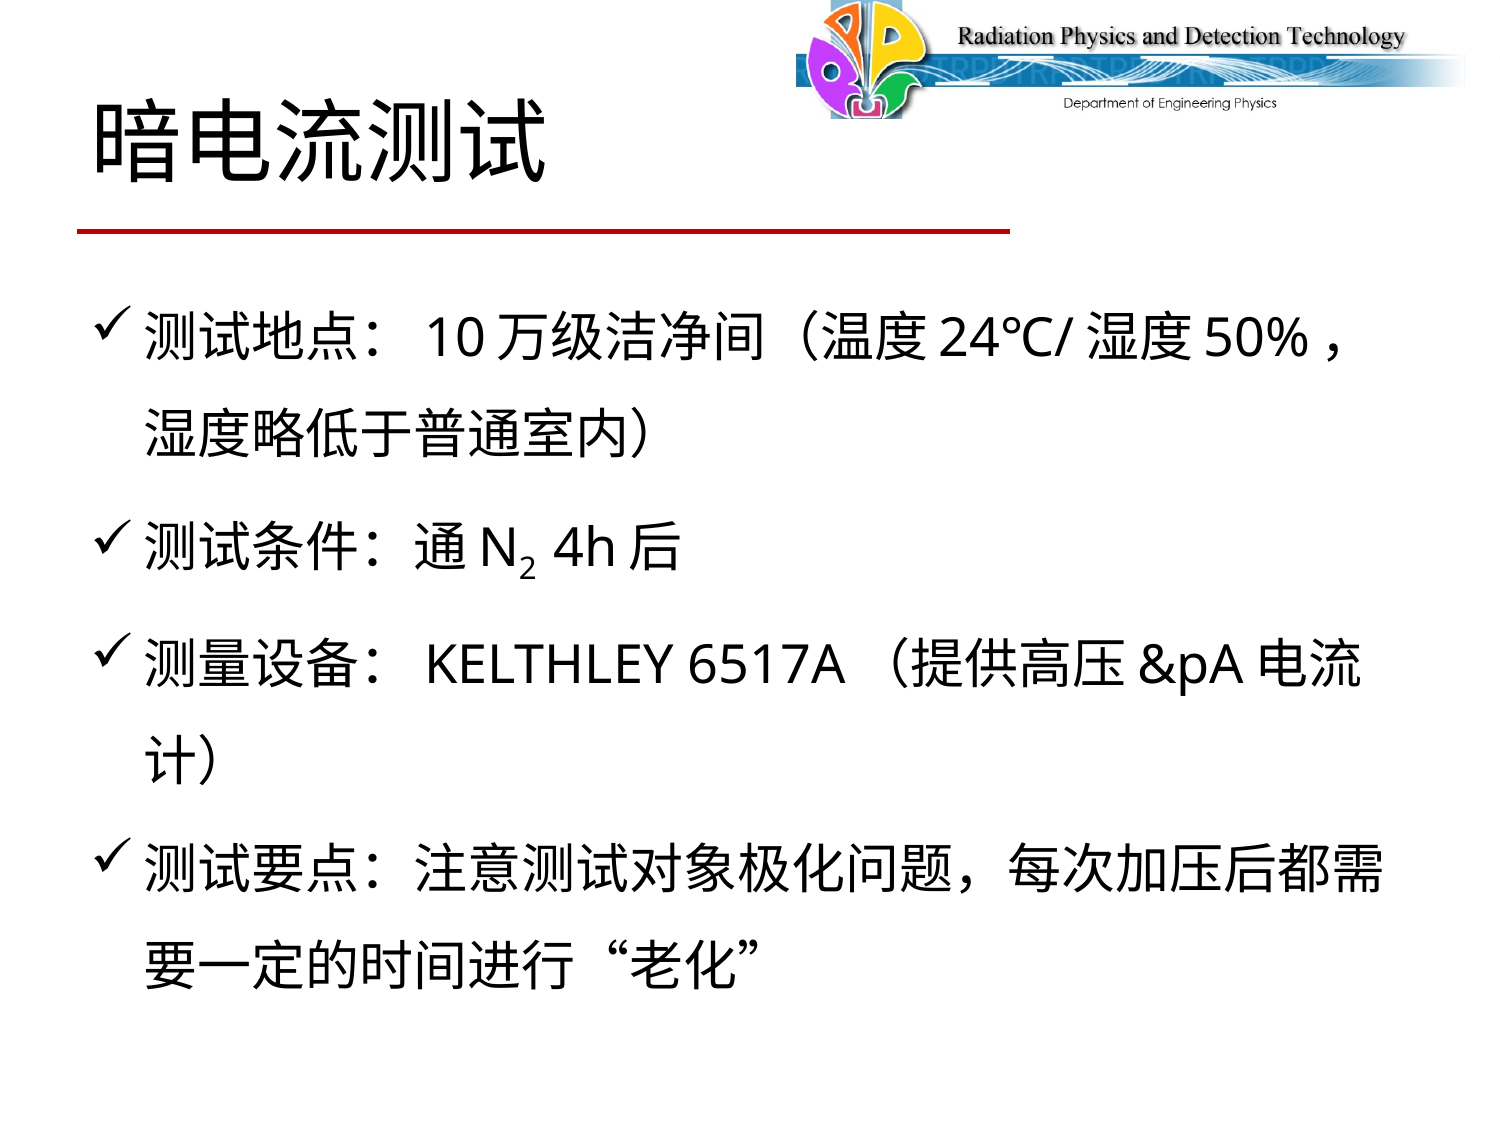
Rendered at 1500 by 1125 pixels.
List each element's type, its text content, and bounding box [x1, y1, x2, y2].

title 暗电流测试 [75, 45, 1425, 233]
picture [785, 0, 1500, 119]
list 测试地点：10万级洁净间（温度24℃/湿度50%，湿度略低于普通室内） 测试条件：通N2 4h后 测量设备：KELTHLEY 6517A（提供高压&pA电流计） 测试要点：注意测试对象极化问题，每次加压后都需要一定的时间进行“老化” [75, 262, 1425, 1005]
